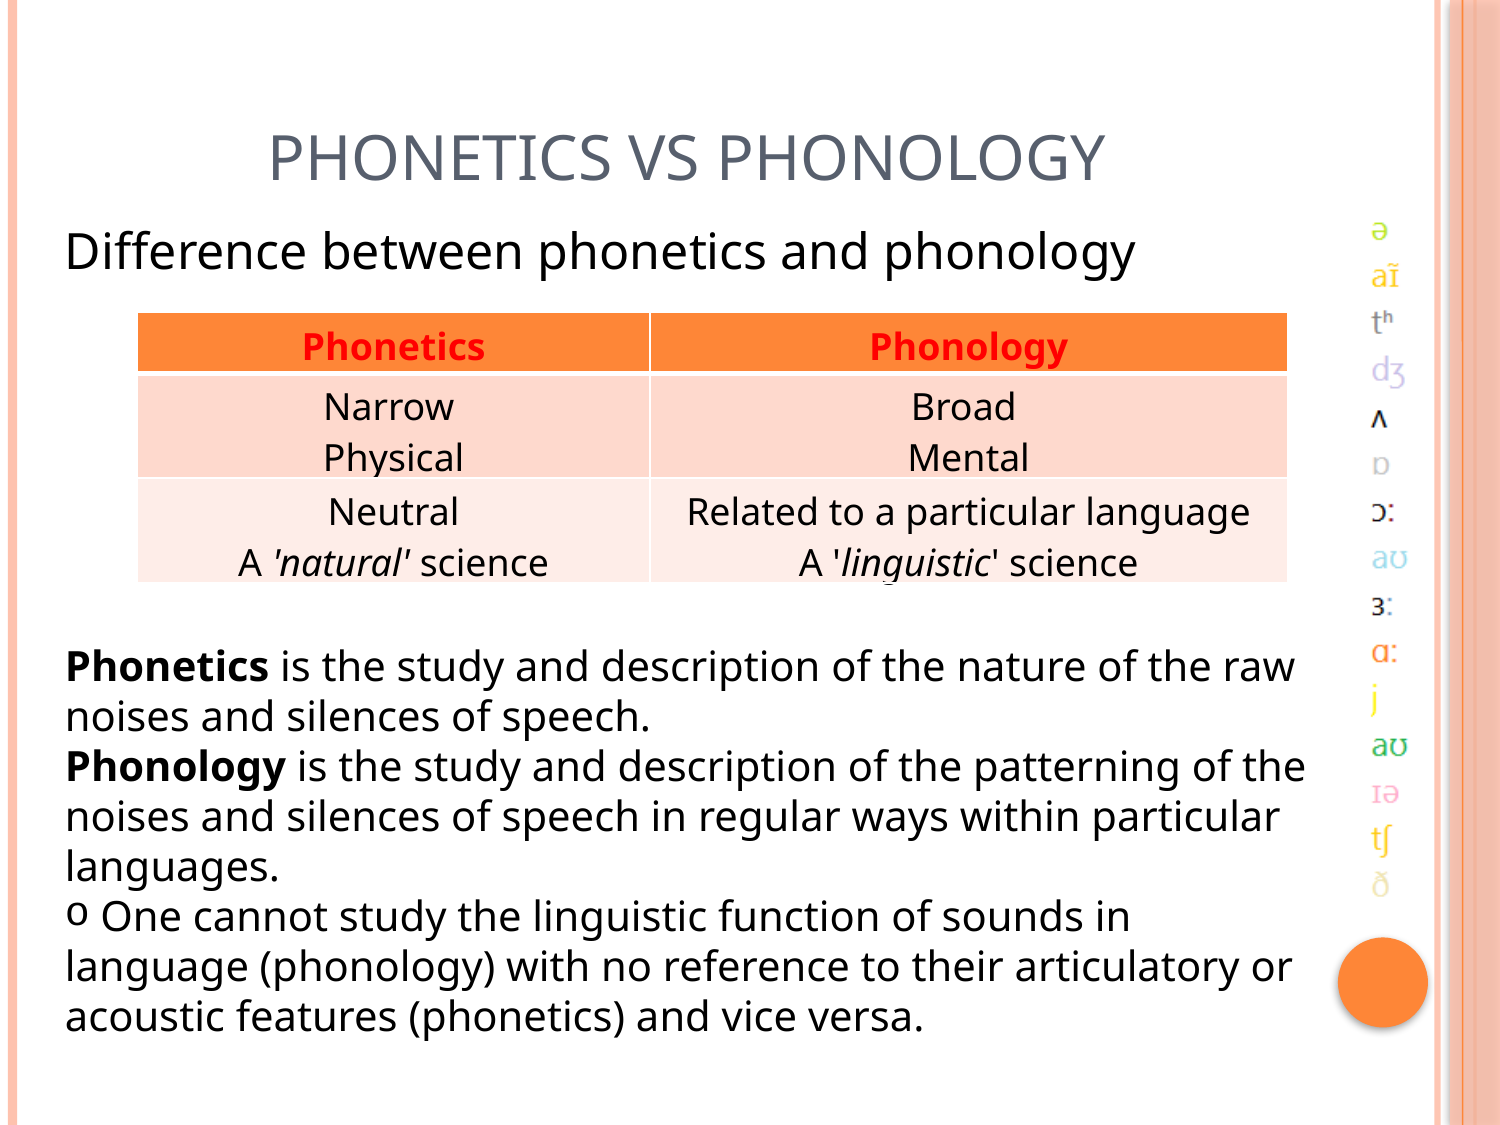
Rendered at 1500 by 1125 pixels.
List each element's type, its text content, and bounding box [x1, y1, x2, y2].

table_header Phonetics [138, 313, 649, 371]
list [1357, 211, 1413, 912]
title Phonetics Vs Phonology [75, 12, 1300, 200]
table_cell Narrow Physical [138, 376, 649, 477]
table_cell Broad Mental [651, 376, 1287, 477]
table_cell Neutral A 'natural' science [138, 479, 649, 582]
text_box Difference between phonetics and phonology Phonetics is the study and description of the nature of the raw noises and silences of speech. Phonology is the study and description of the patterning of the noises and silences of speech in regular ways within particular languages. One cannot study the linguistic function of sounds in language (phonology) with no reference to their articulatory or acoustic features (phonetics) and vice versa. [49, 212, 1338, 1125]
table_cell Related to a particular language A 'linguistic' science [651, 479, 1287, 582]
table_header Phonology [651, 313, 1287, 371]
